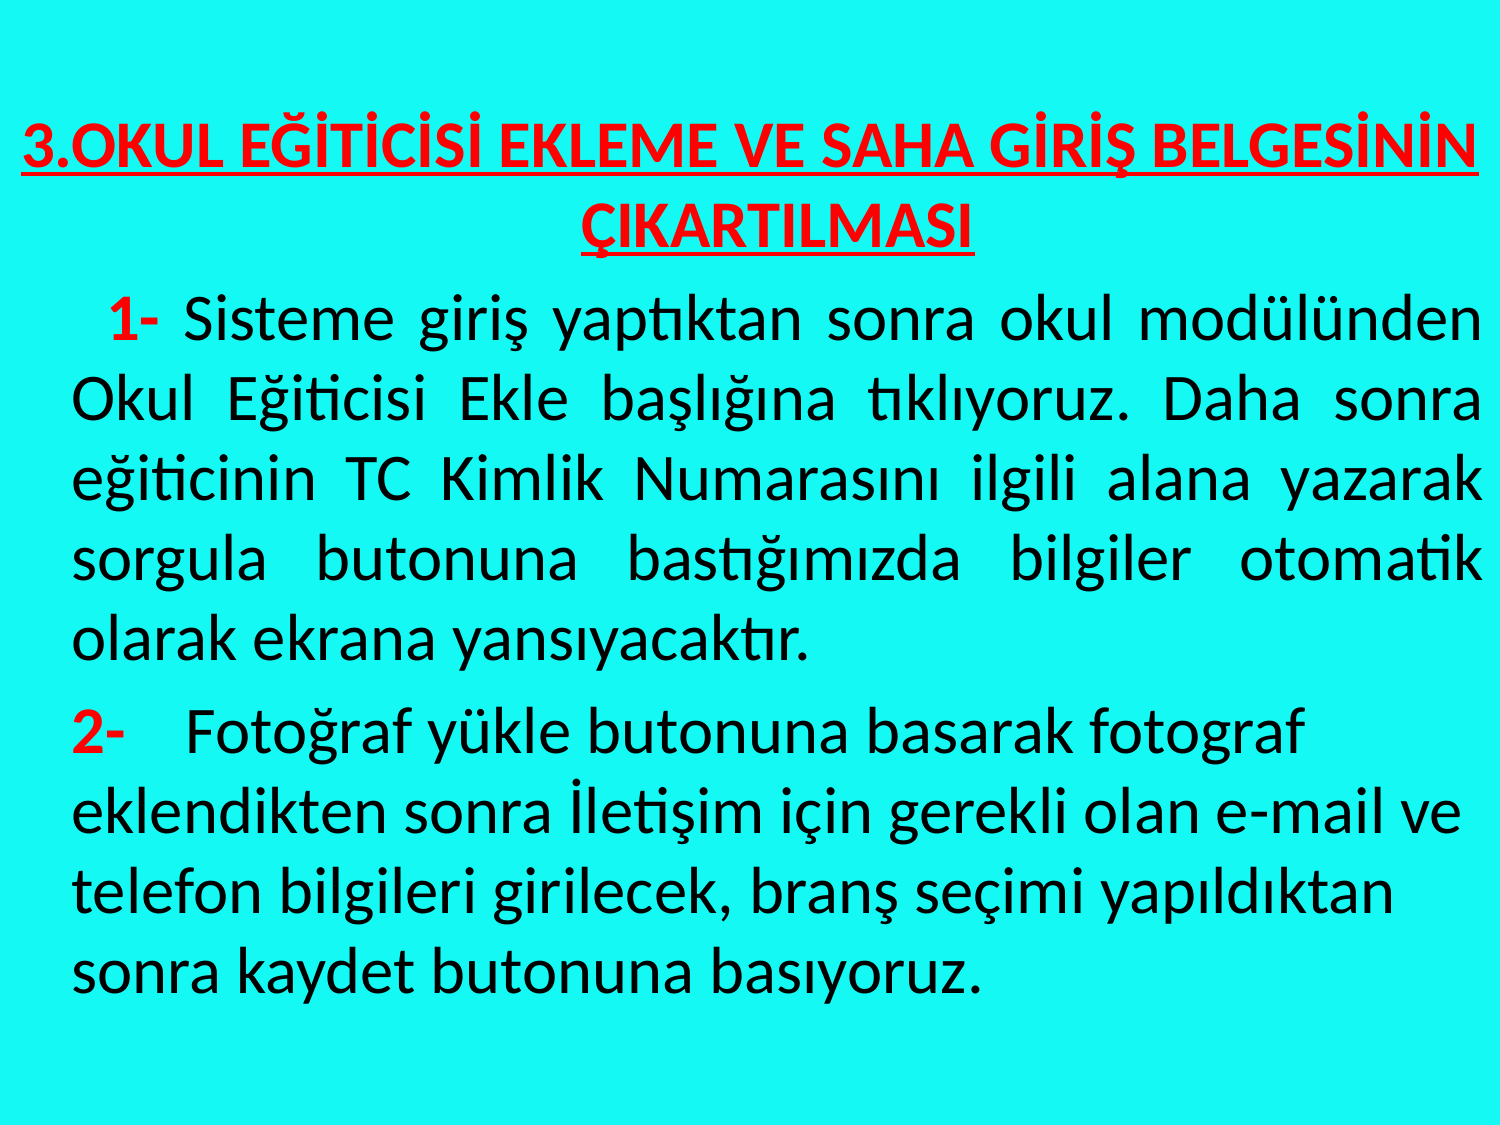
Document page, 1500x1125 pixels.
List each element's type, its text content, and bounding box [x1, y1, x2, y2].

list 3.OKUL EĞİTİCİSİ EKLEME VE SAHA GİRİŞ BELGESİNİN ÇIKARTILMASI 1- Sisteme giriş yaptıktan sonra okul modülünden Okul Eğiticisi Ekle başlığına tıklıyoruz. Daha sonra eğiticinin TC Kimlik Numarasını ilgili alana yazarak sorgula butonuna bastığımızda bilgiler otomatik olarak ekrana yansıyacaktır. 2- Fotoğraf yükle butonuna basarak fotograf eklendikten sonra İletişim için gerekli olan e-mail ve telefon bilgileri girilecek, branş seçimi yapıldıktan sonra kaydet butonuna basıyoruz. [0, 0, 1500, 1125]
